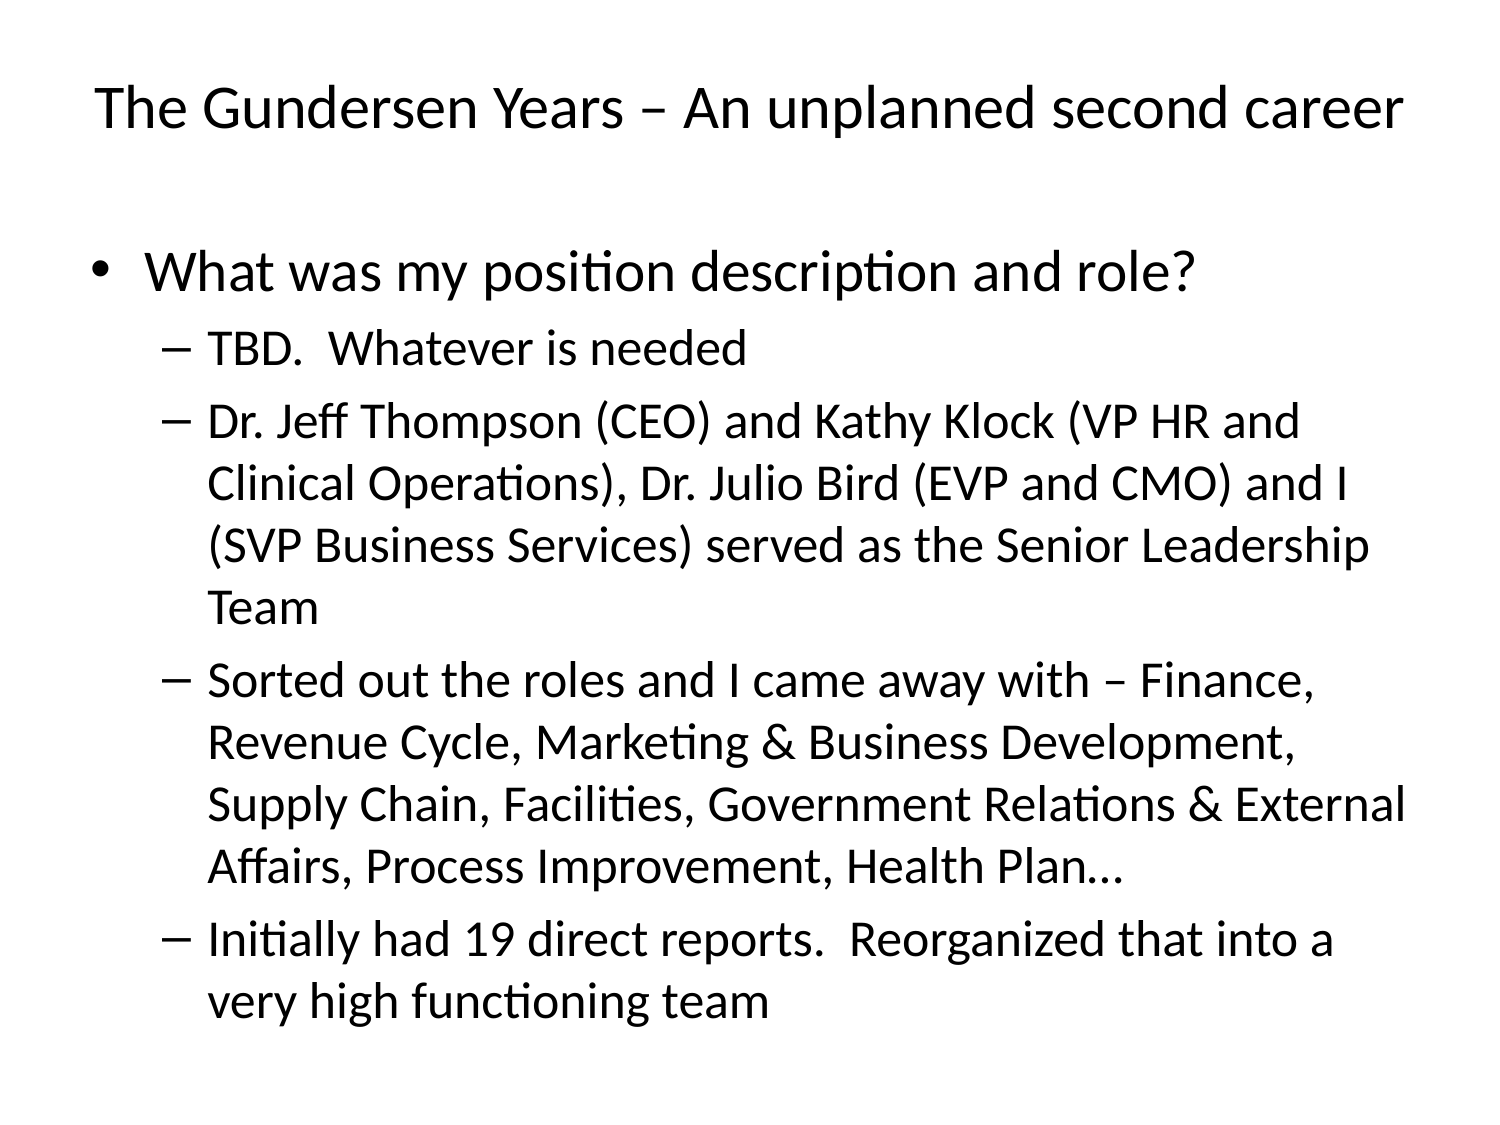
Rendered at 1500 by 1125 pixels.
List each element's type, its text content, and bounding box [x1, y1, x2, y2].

title The Gundersen Years – An unplanned second career [75, 45, 1425, 163]
list What was my position description and role? TBD. Whatever is needed Dr. Jeff Thompson (CEO) and Kathy Klock (VP HR and Clinical Operations), Dr. Julio Bird (EVP and CMO) and I (SVP Business Services) served as the Senior Leadership Team Sorted out the roles and I came away with – Finance, Revenue Cycle, Marketing & Business Development, Supply Chain, Facilities, Government Relations & External Affairs, Process Improvement, Health Plan… Initially had 19 direct reports. Reorganized that into a very high functioning team [75, 224, 1425, 1038]
